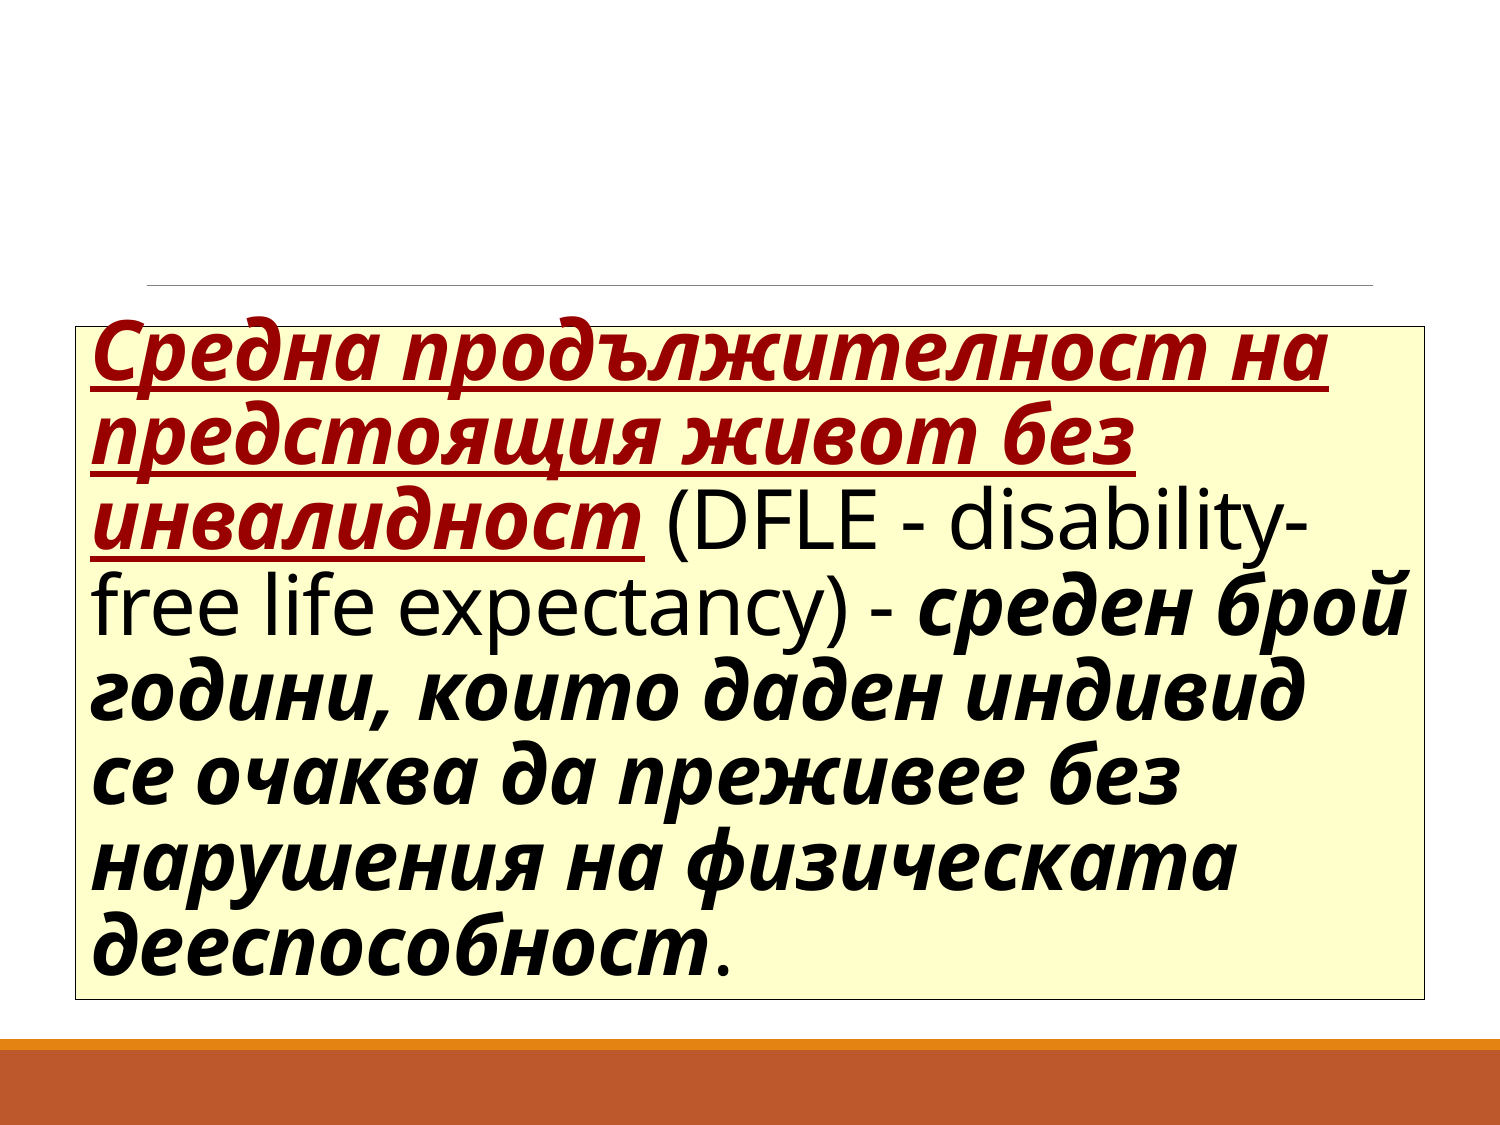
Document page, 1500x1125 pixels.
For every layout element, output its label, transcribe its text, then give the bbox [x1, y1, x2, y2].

title Средна продължителност на предстоящия живот без инвалидност (DFLE - disability-free life expectancy) - среден брой години, които даден индивид се очаква да преживее без нарушения на физическата дееспособност. [75, 326, 1425, 1000]
